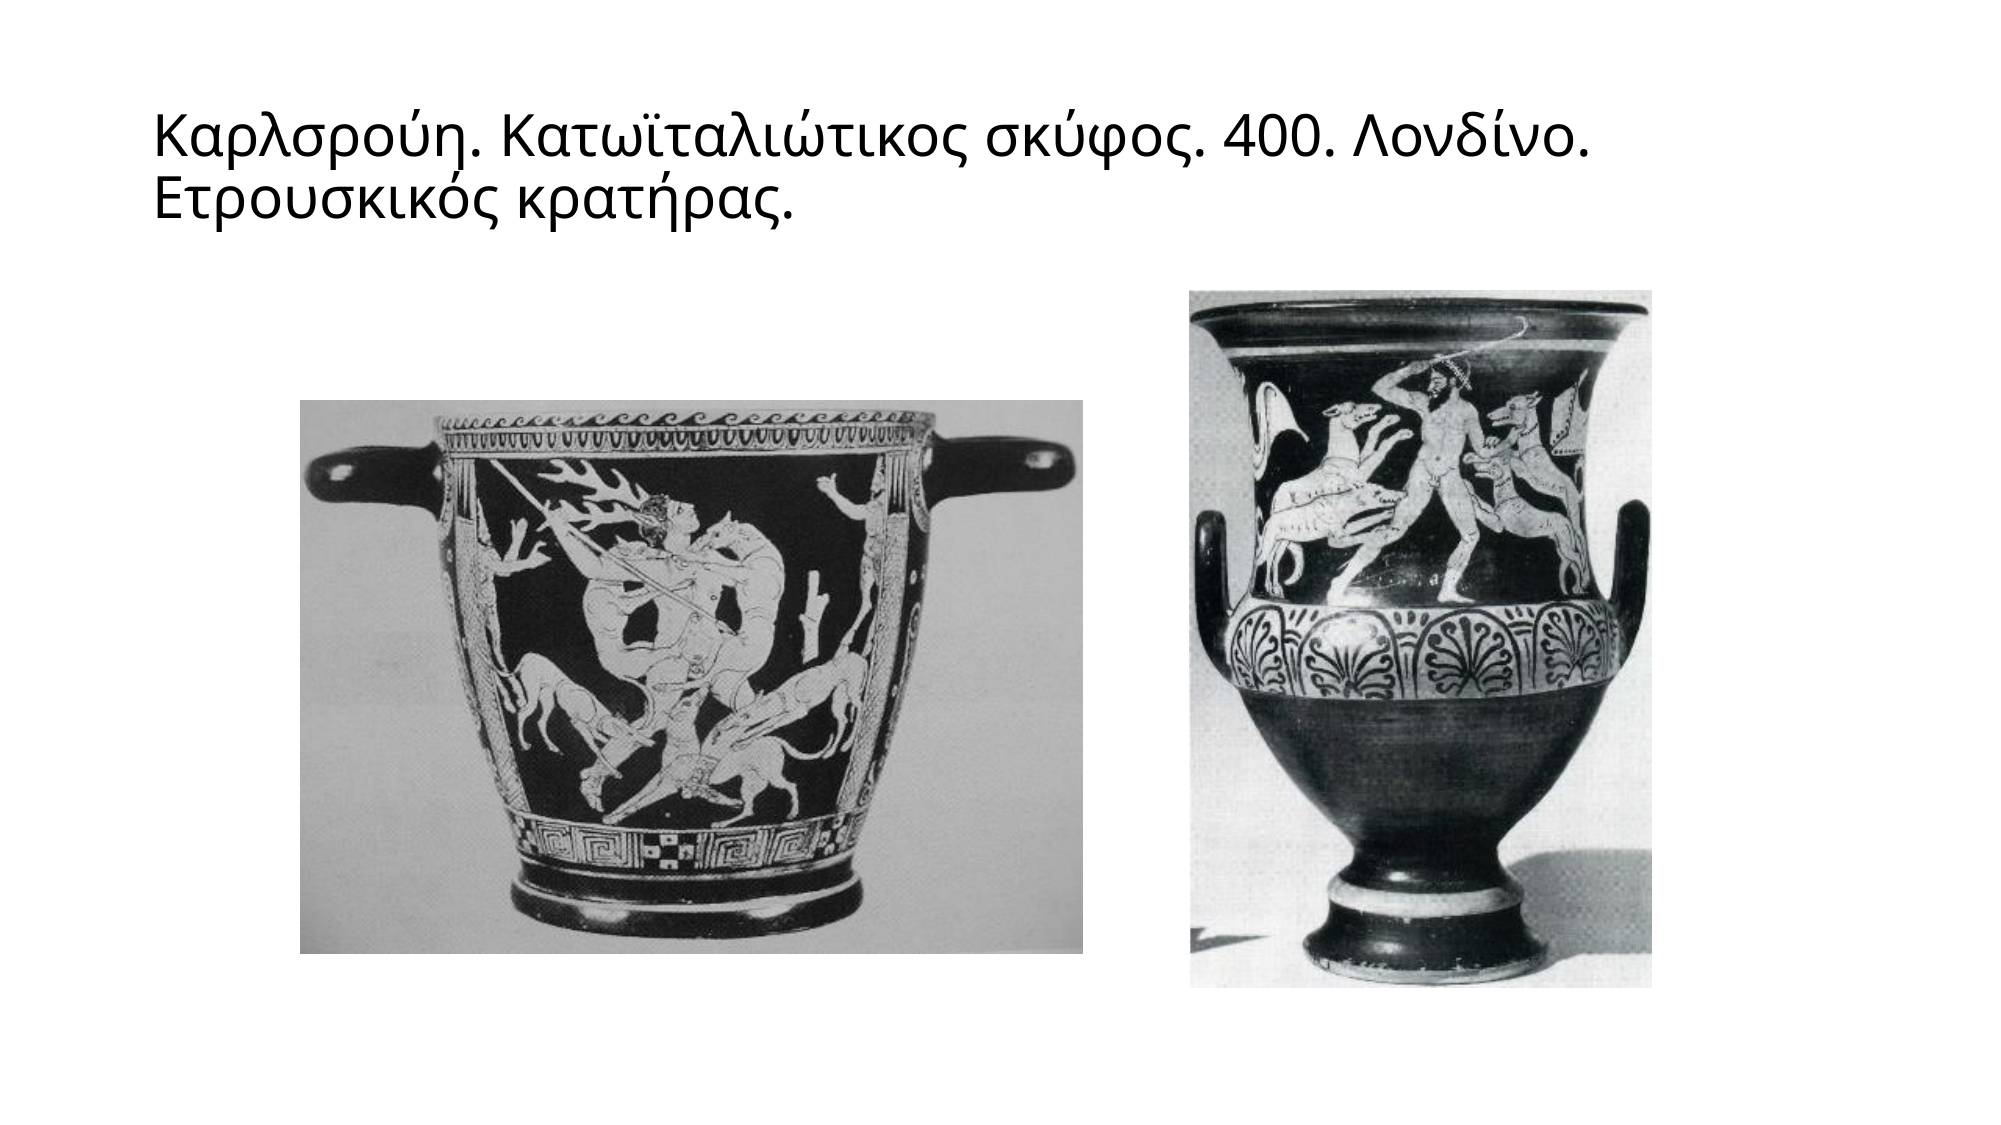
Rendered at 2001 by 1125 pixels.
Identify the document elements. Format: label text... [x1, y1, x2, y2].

title Καρλσρούη. Κατωϊταλιώτικος σκύφος. 400. Λονδίνο. Ετρουσκικός κρατήρας. [137, 59, 1863, 278]
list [299, 400, 1083, 954]
picture [1189, 290, 1652, 988]
